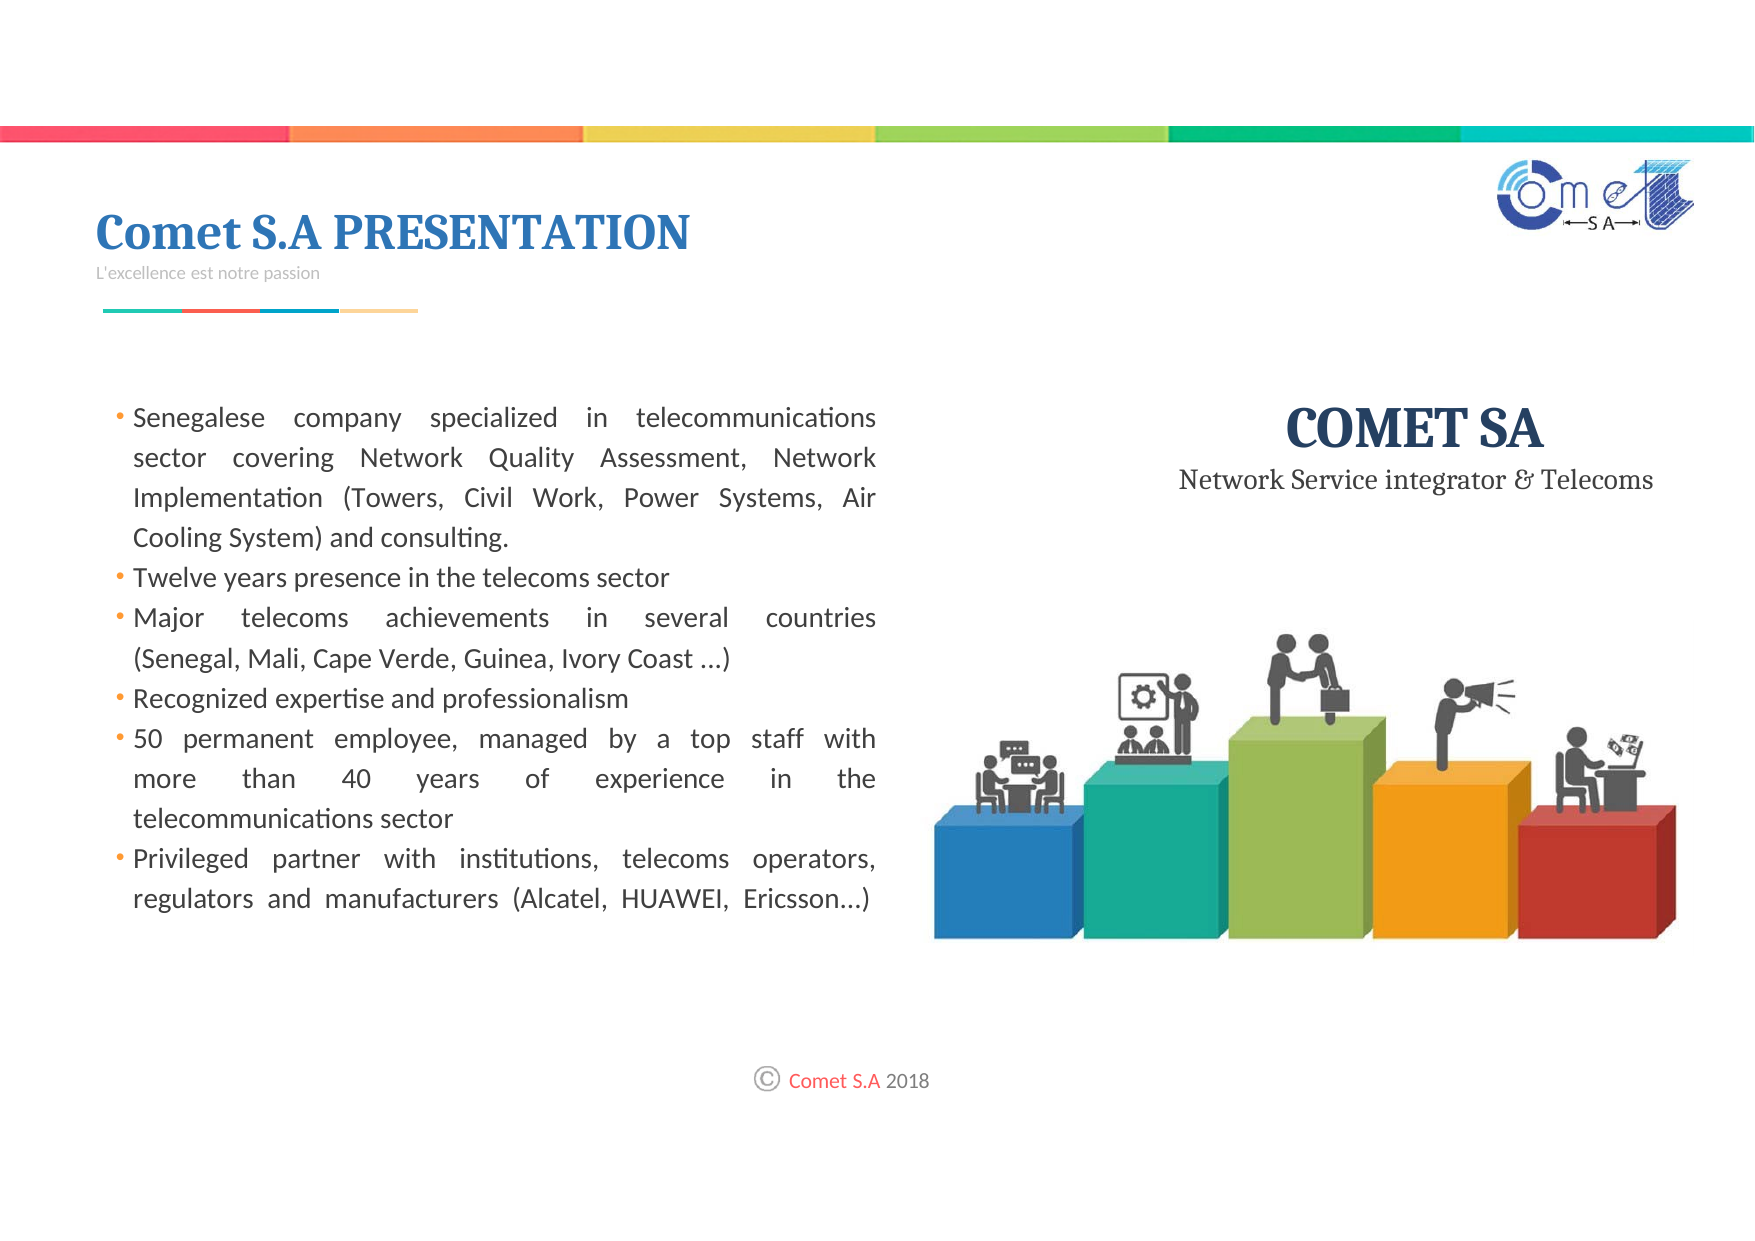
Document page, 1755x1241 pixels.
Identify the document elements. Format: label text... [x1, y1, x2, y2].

title Comet S.A PRESENTATION L'excellence est notre passion [71, 165, 1683, 407]
text_box [1496, 158, 1695, 239]
footer Comet S.A 2018 [787, 1067, 934, 1241]
text_box COMET SA Network Service integrator & Telecoms [1148, 388, 1683, 495]
picture [0, 126, 1755, 143]
text_box [920, 620, 1694, 956]
picture [752, 1064, 781, 1093]
text_box Senegalese company specialized in telecommunications sector covering Network Quality Assessment, Network Implementation (Towers, Civil Work, Power Systems, Air Cooling System) and consulting. Twelve years presence in the telecoms sector Major telecoms achievements in several countries (Senegal, Mali, Cape Verde, Guinea, Ivory Coast ...) Recognized expertise and professionalism 50 permanent employee, managed by a top staff with more than 40 years of experience in the telecommunications sector Privileged partner with institutions, telecoms operators, regulators and manufacturers (Alcatel, HUAWEI, Ericsson...) [113, 392, 878, 915]
